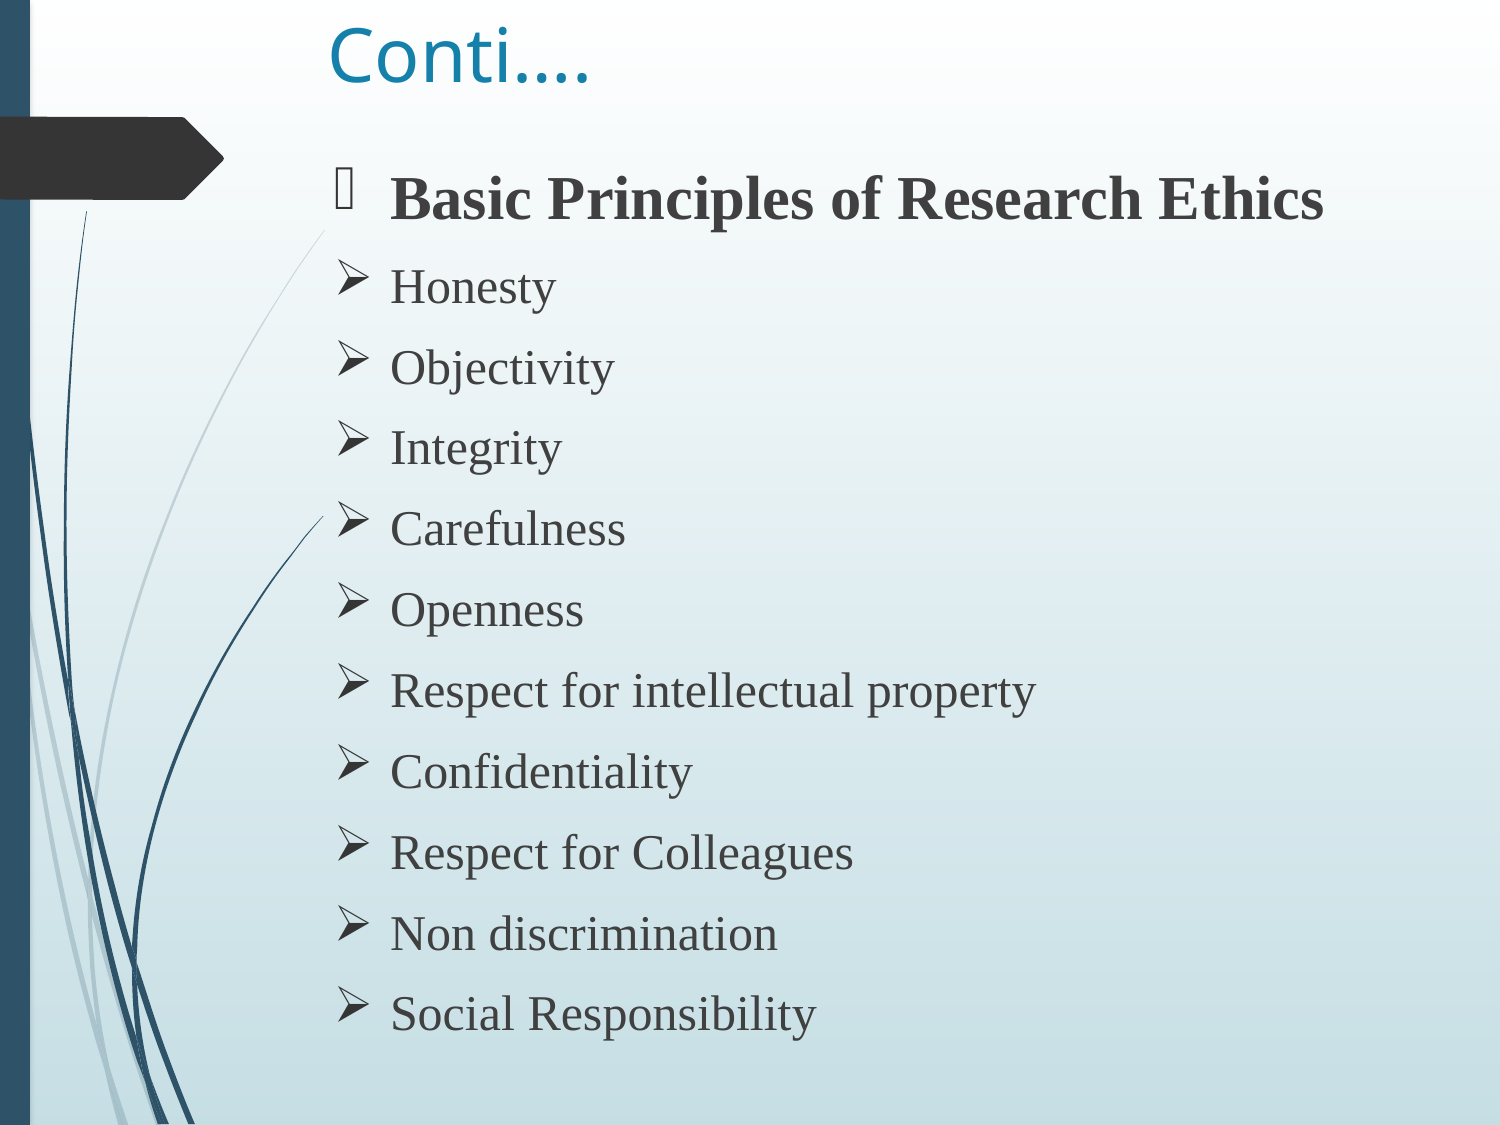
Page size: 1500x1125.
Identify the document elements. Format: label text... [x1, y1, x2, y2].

title Conti…. [312, 0, 1394, 123]
list Basic Principles of Research Ethics Honesty Objectivity Integrity Carefulness Openness Respect for intellectual property Confidentiality Respect for Colleagues Non discrimination Social Responsibility [318, 149, 1450, 1125]
